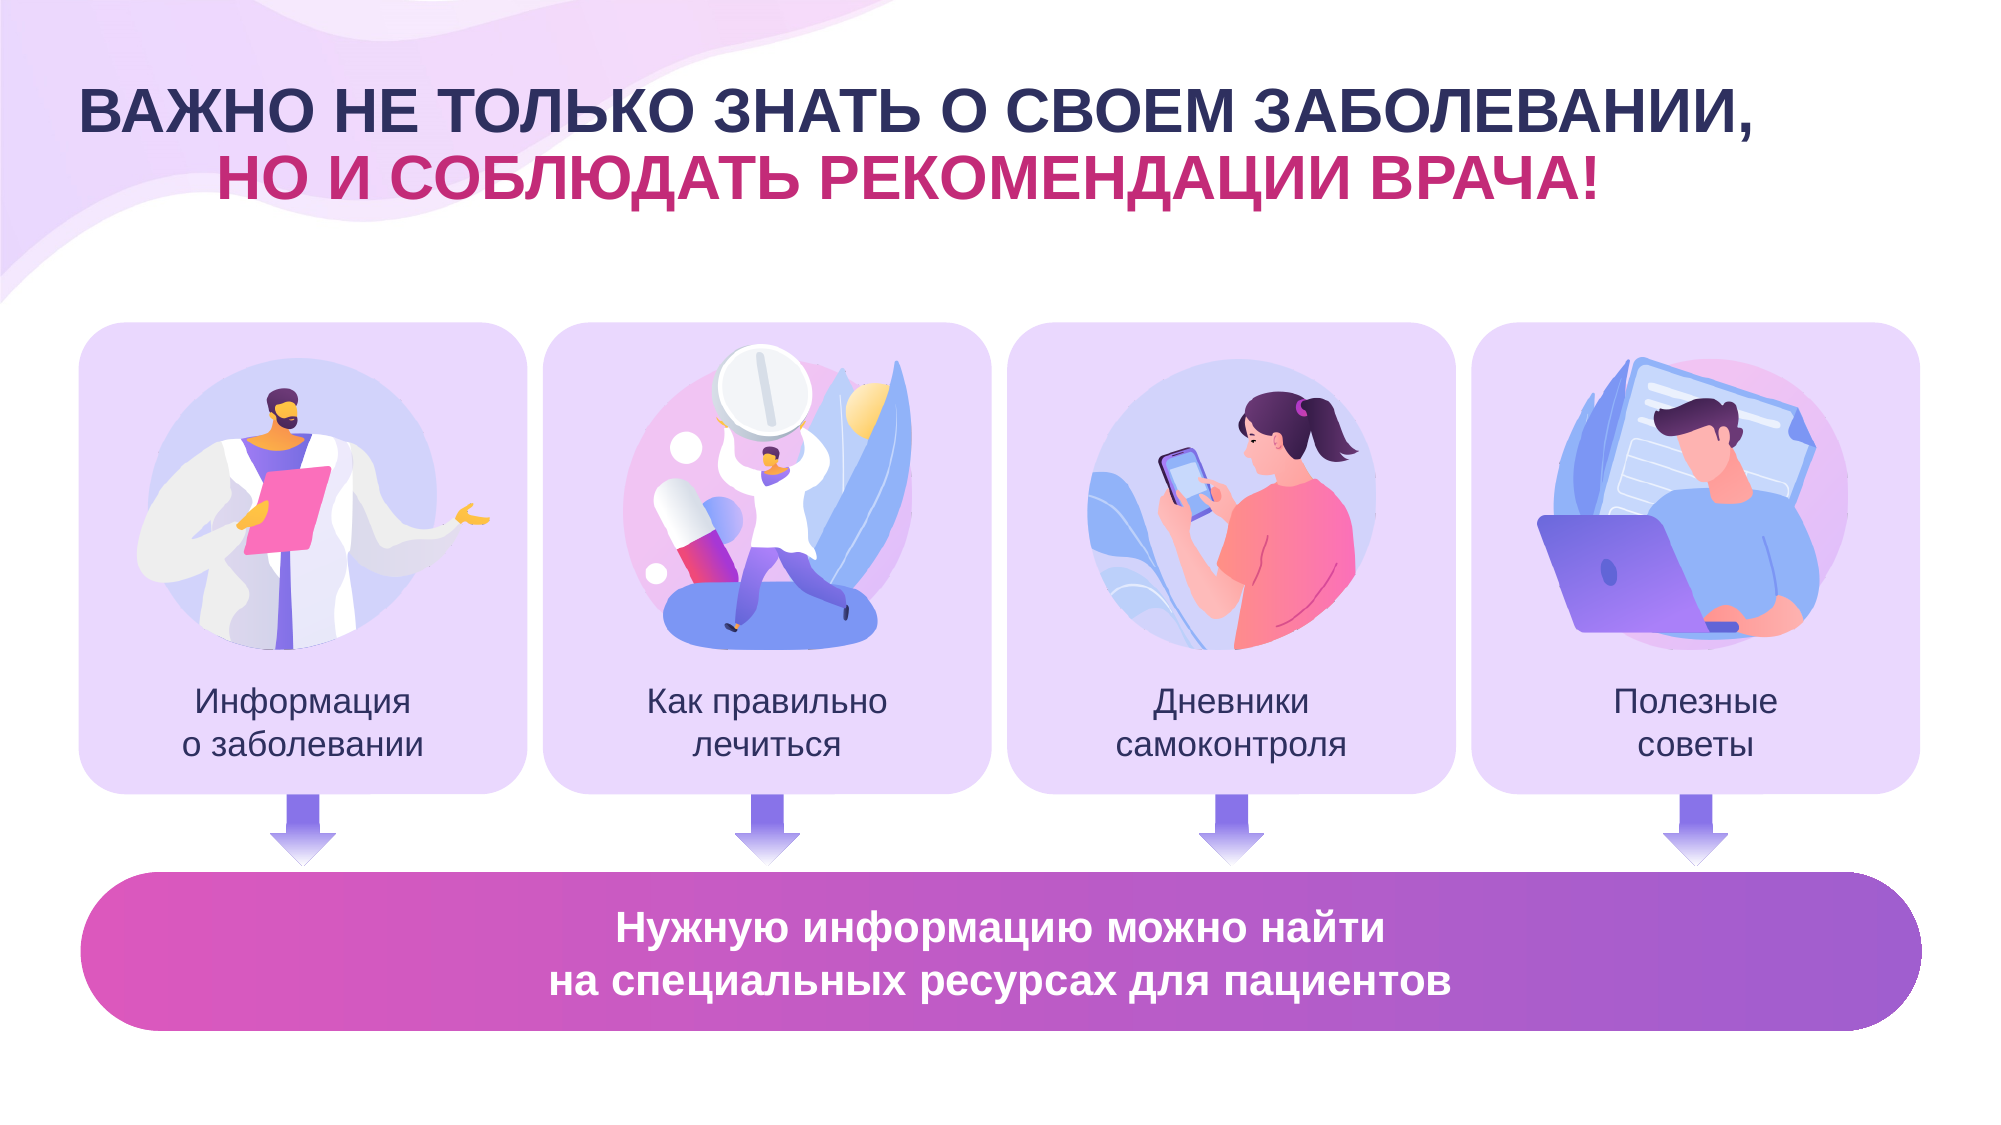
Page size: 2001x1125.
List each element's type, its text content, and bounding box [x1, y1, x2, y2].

text_box Дневники самоконтроля [1049, 677, 1414, 781]
picture [136, 358, 490, 650]
text_box [1006, 321, 1458, 796]
picture [1087, 359, 1376, 650]
text_box [1470, 321, 1922, 796]
picture [623, 344, 912, 650]
text_box [1660, 793, 1732, 868]
picture [0, 0, 1040, 310]
text_box Нужную информацию можно найти на специальных ресурсах для пациентов [79, 871, 1923, 1032]
title ВАЖНО НЕ ТОЛЬКО ЗНАТЬ О СВОЕМ ЗАБОЛЕВАНИИ, НО И СОБЛЮДАТЬ РЕКОМЕНДАЦИИ ВРАЧА! [78, 78, 1922, 268]
text_box Как правильно лечиться [585, 677, 949, 781]
text_box [732, 793, 803, 868]
picture [1537, 357, 1848, 650]
text_box [267, 793, 339, 868]
text_box [541, 321, 993, 796]
text_box [1196, 793, 1267, 868]
text_box Информация о заболевании [121, 677, 485, 781]
text_box Полезные советы [1514, 677, 1878, 781]
text_box [77, 321, 529, 796]
